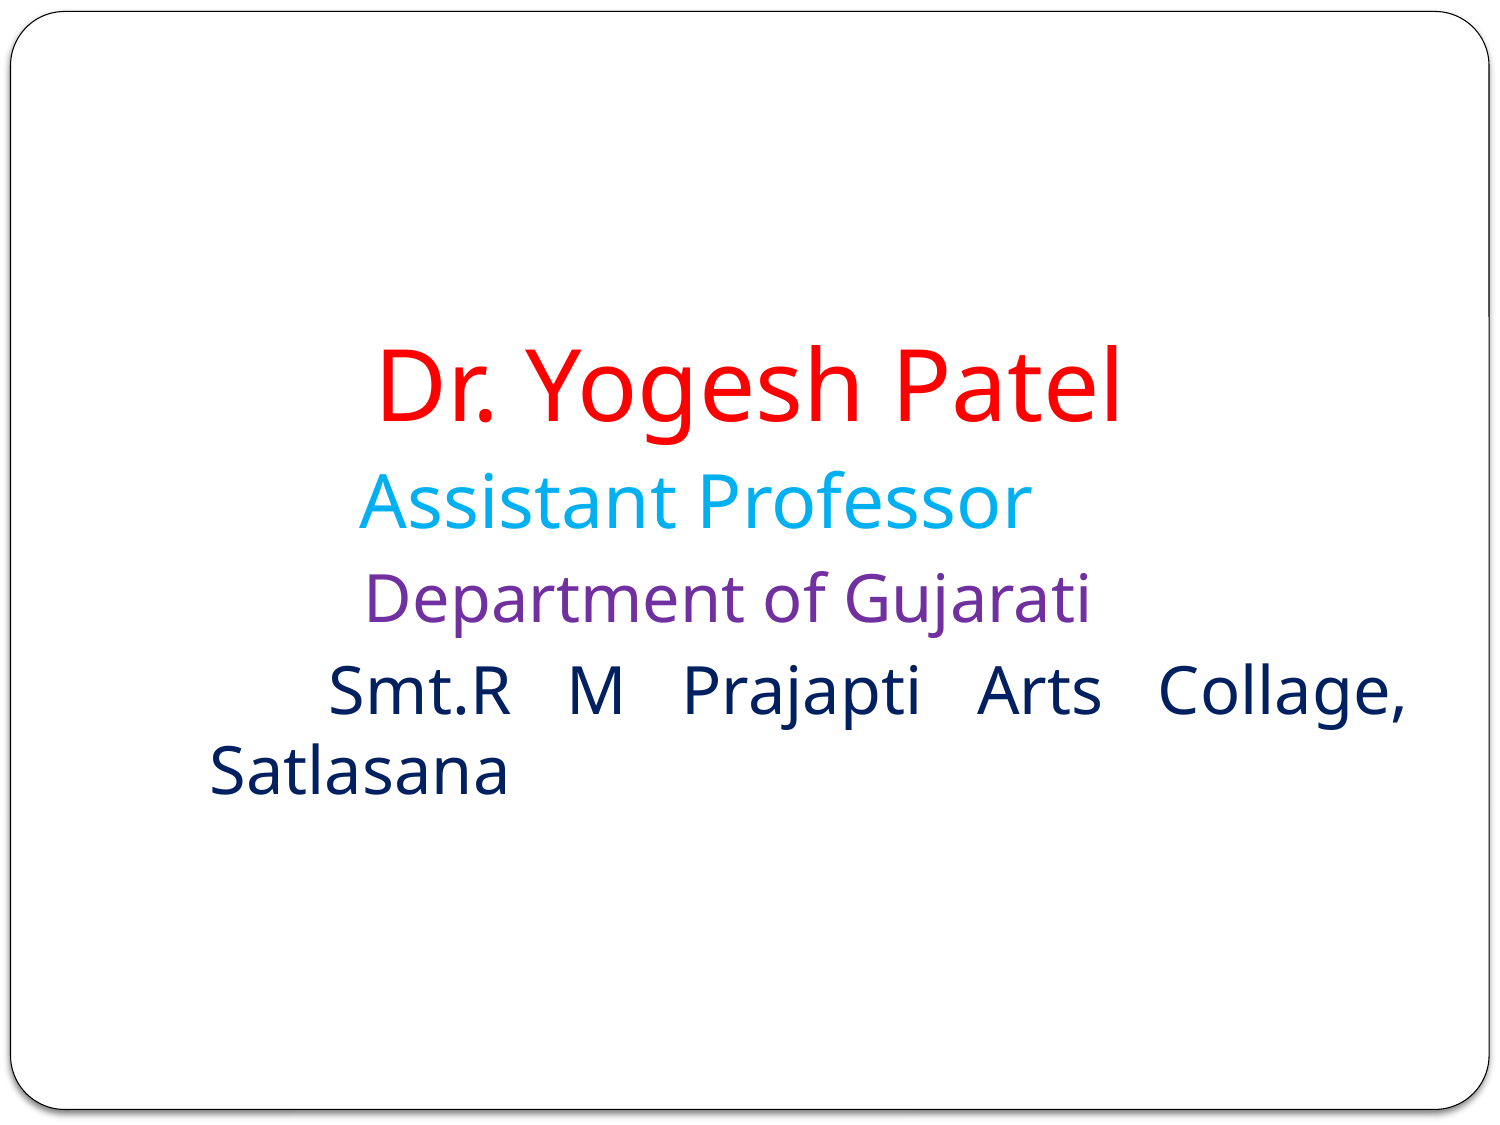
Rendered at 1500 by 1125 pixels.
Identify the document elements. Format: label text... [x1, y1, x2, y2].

list Dr. Yogesh Patel Assistant Professor Department of Gujarati Smt.R M Prajapti Arts Collage, Satlasana [150, 237, 1425, 988]
